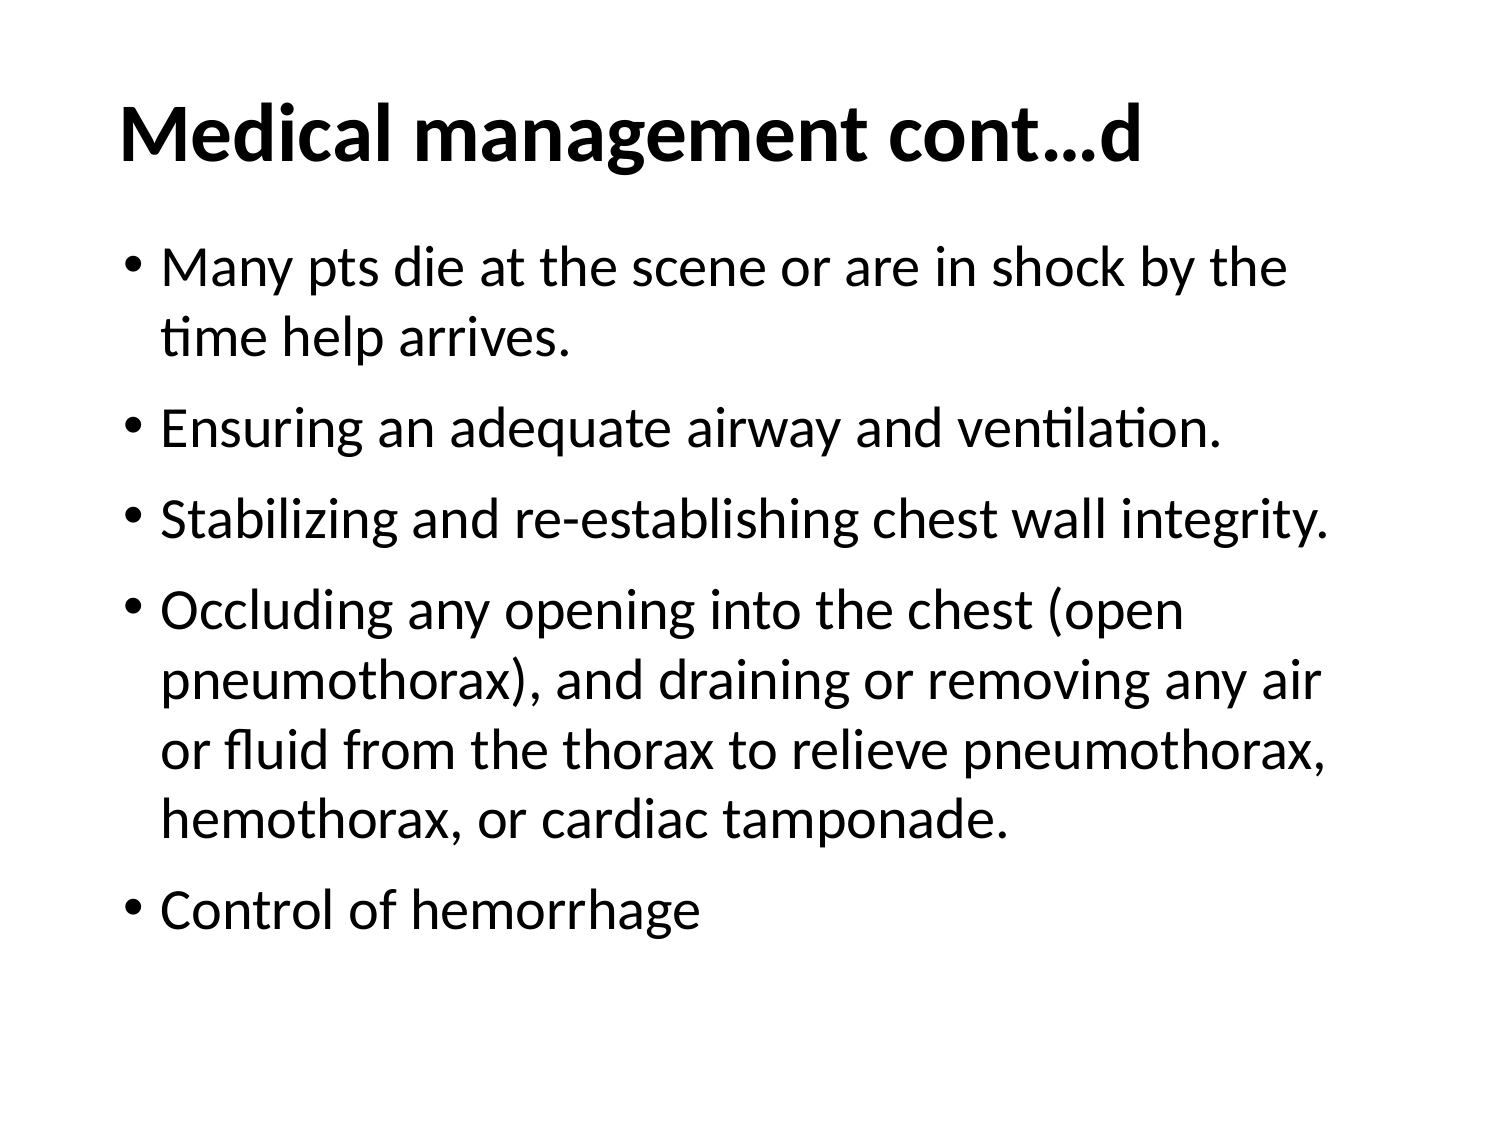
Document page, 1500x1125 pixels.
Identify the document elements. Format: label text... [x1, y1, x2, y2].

title Medical management cont…d [103, 59, 1397, 209]
list Many pts die at the scene or are in shock by the time help arrives. Ensuring an adequate airway and ventilation. Stabilizing and re-establishing chest wall integrity. Occluding any opening into the chest (open pneumothorax), and draining or removing any air or fluid from the thorax to relieve pneumothorax, hemothorax, or cardiac tamponade. Control of hemorrhage [108, 220, 1402, 1023]
